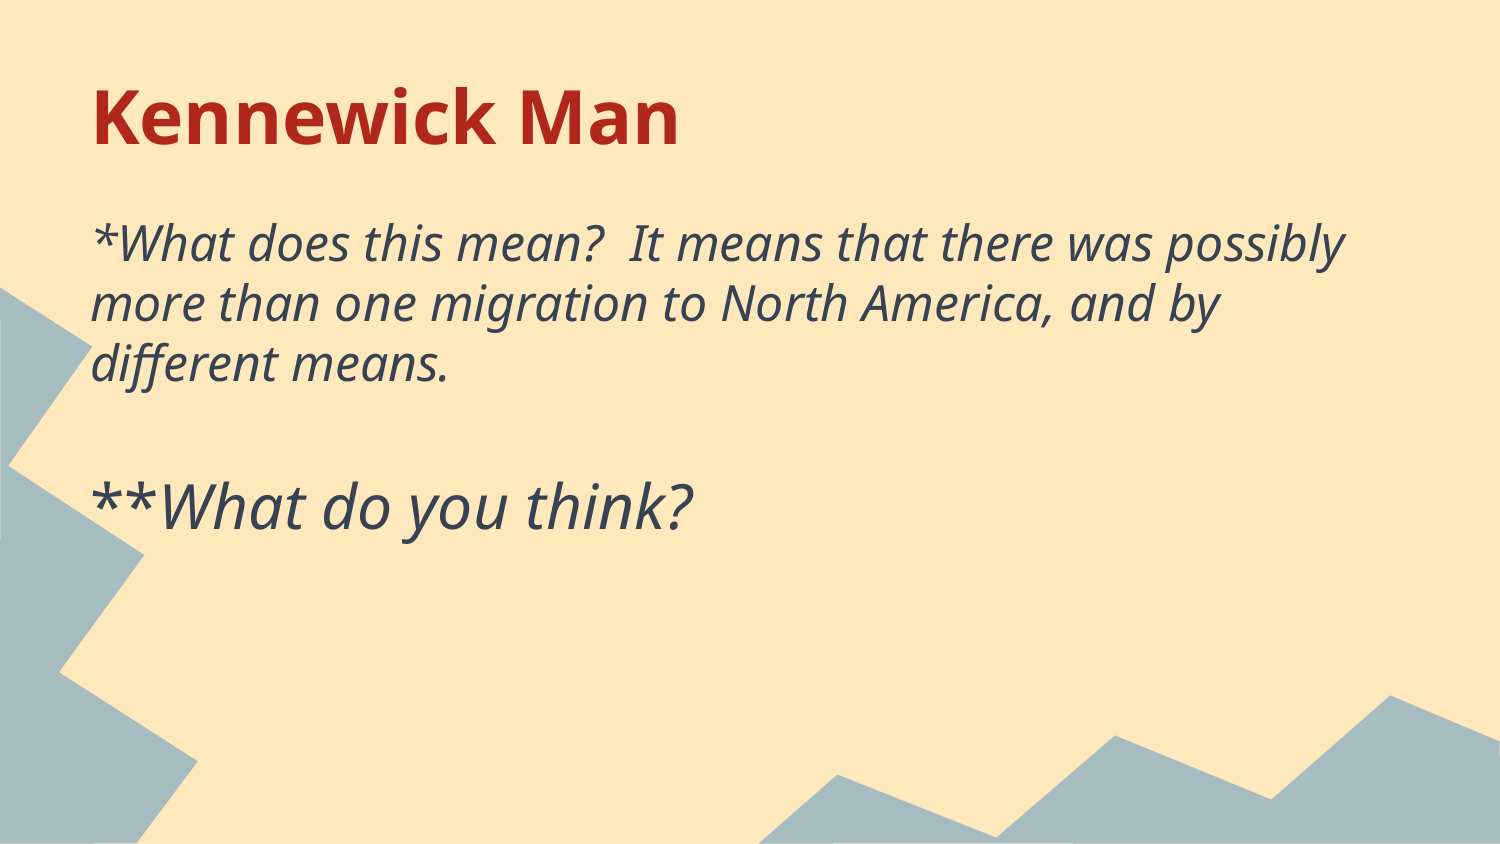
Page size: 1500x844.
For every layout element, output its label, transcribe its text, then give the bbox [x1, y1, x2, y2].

title Kennewick Man [75, 33, 1425, 175]
list *What does this mean? It means that there was possibly more than one migration to North America, and by different means. **What do you think? [75, 196, 1425, 808]
